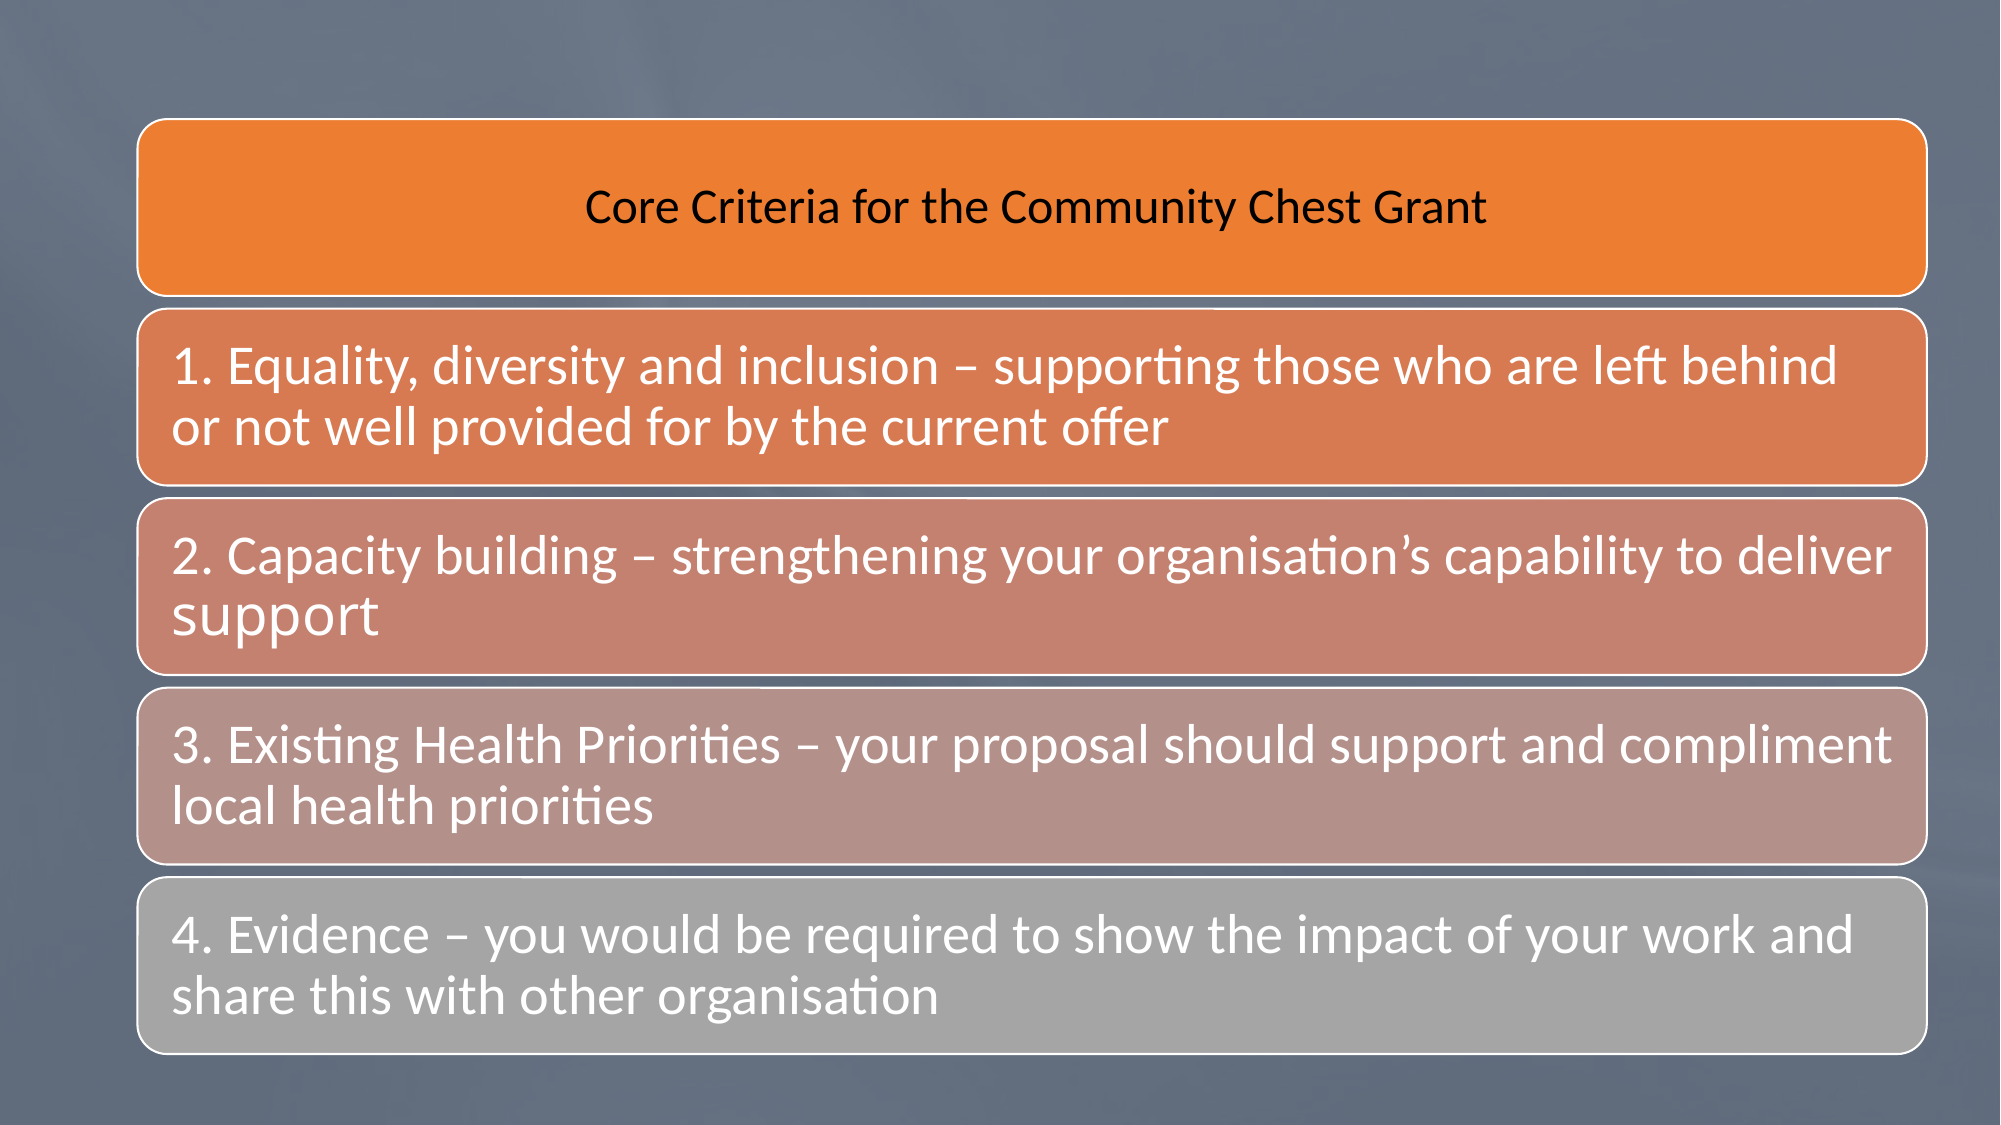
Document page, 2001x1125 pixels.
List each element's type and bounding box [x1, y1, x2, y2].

text_box [137, 107, 1927, 1066]
picture [0, 0, 2000, 1125]
